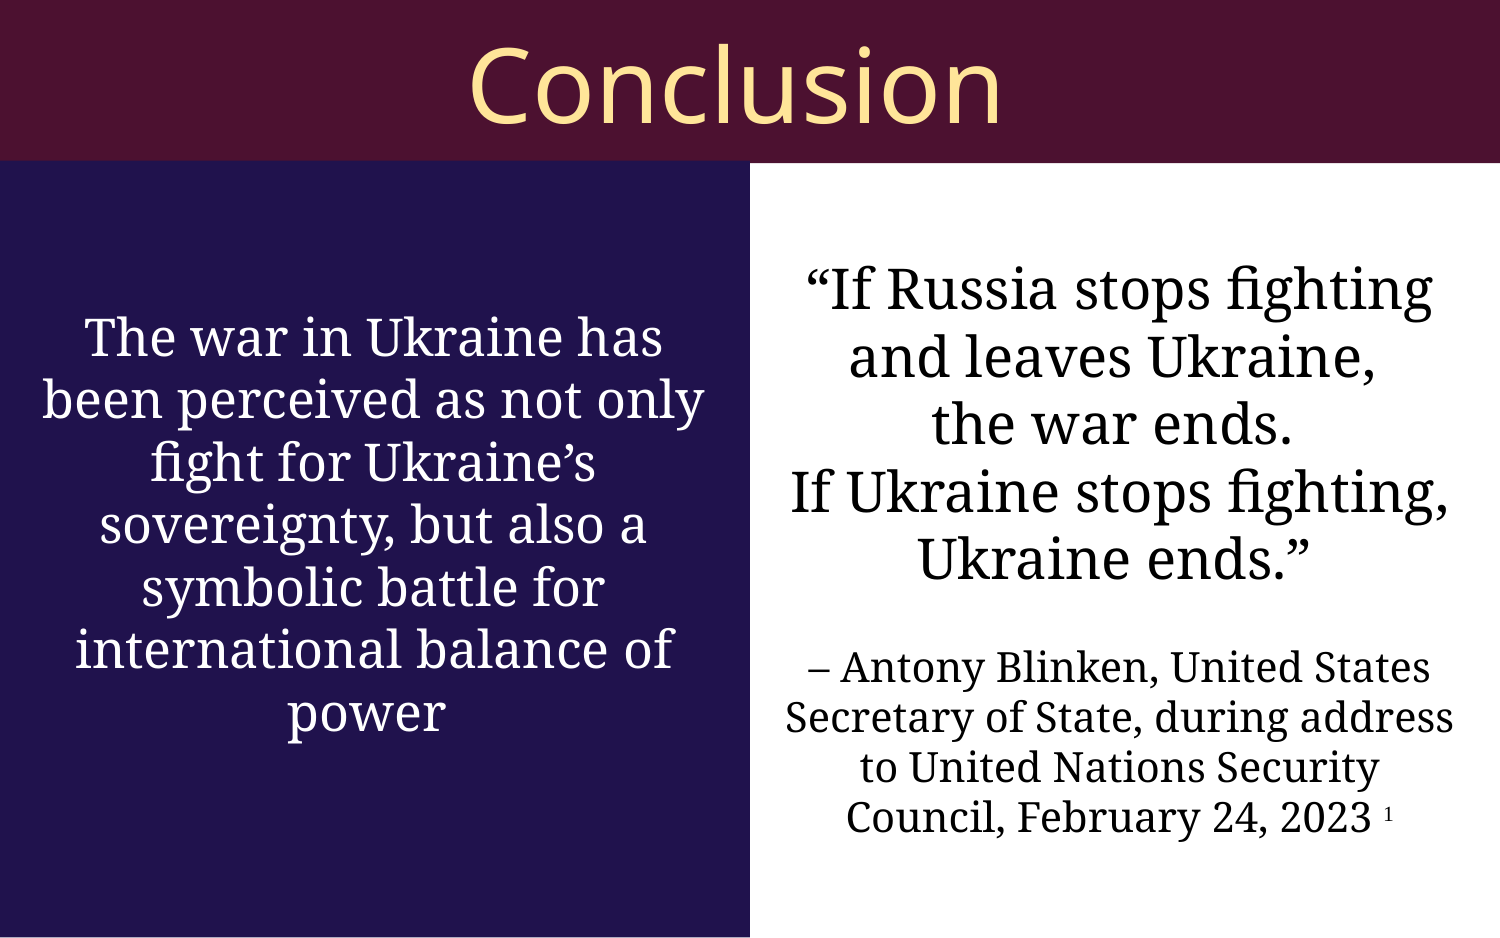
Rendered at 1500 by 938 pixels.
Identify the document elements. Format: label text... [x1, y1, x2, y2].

text_box [0, 160, 750, 938]
text_box The war in Ukraine has been perceived as not only fight for Ukraine’s sovereignty, but also a symbolic battle for international balance of power [27, 289, 721, 757]
title Conclusion [0, 0, 1500, 163]
text_box [750, 163, 1500, 938]
text_box “If Russia stops fighting and leaves Ukraine, the war ends. If Ukraine stops fighting, Ukraine ends.” – Antony Blinken, United States Secretary of State, during address to United Nations Security Council, February 24, 2023 1 [760, 238, 1479, 857]
